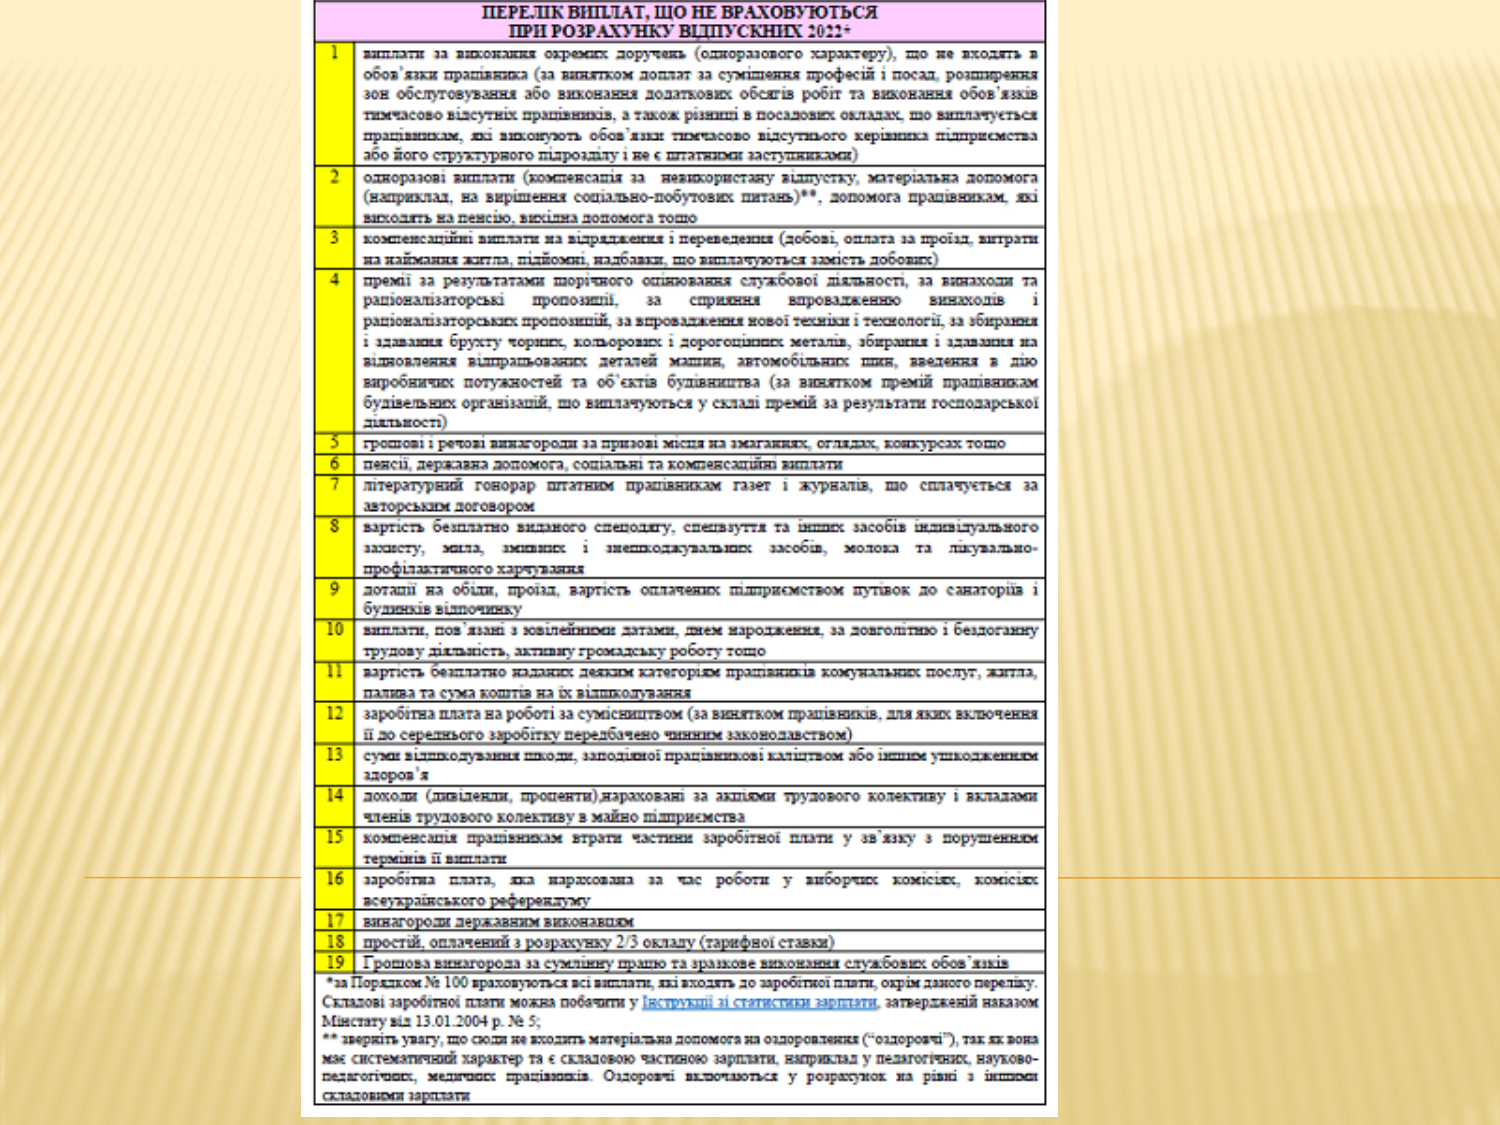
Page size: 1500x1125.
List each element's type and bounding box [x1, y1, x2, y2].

picture [300, 0, 1058, 1117]
